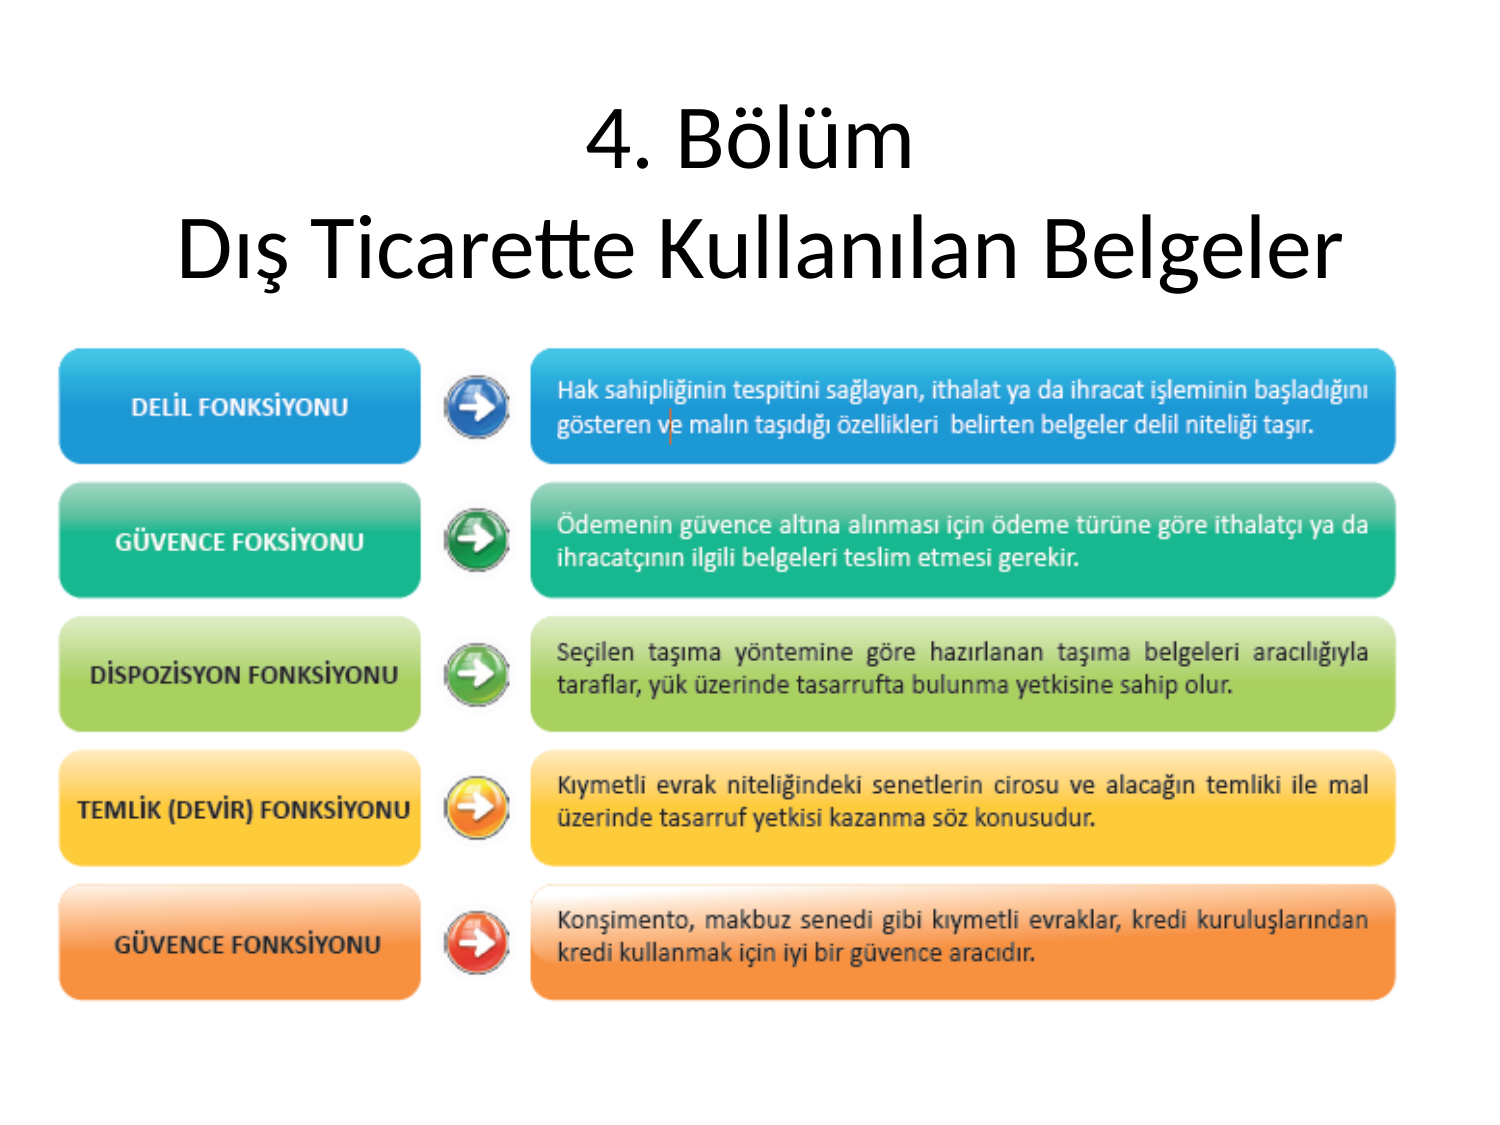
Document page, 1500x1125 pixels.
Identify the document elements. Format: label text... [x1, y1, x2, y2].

picture [53, 343, 1412, 1005]
title 4. Bölüm Dış Ticarette Kullanılan Belgeler [123, 66, 1399, 308]
